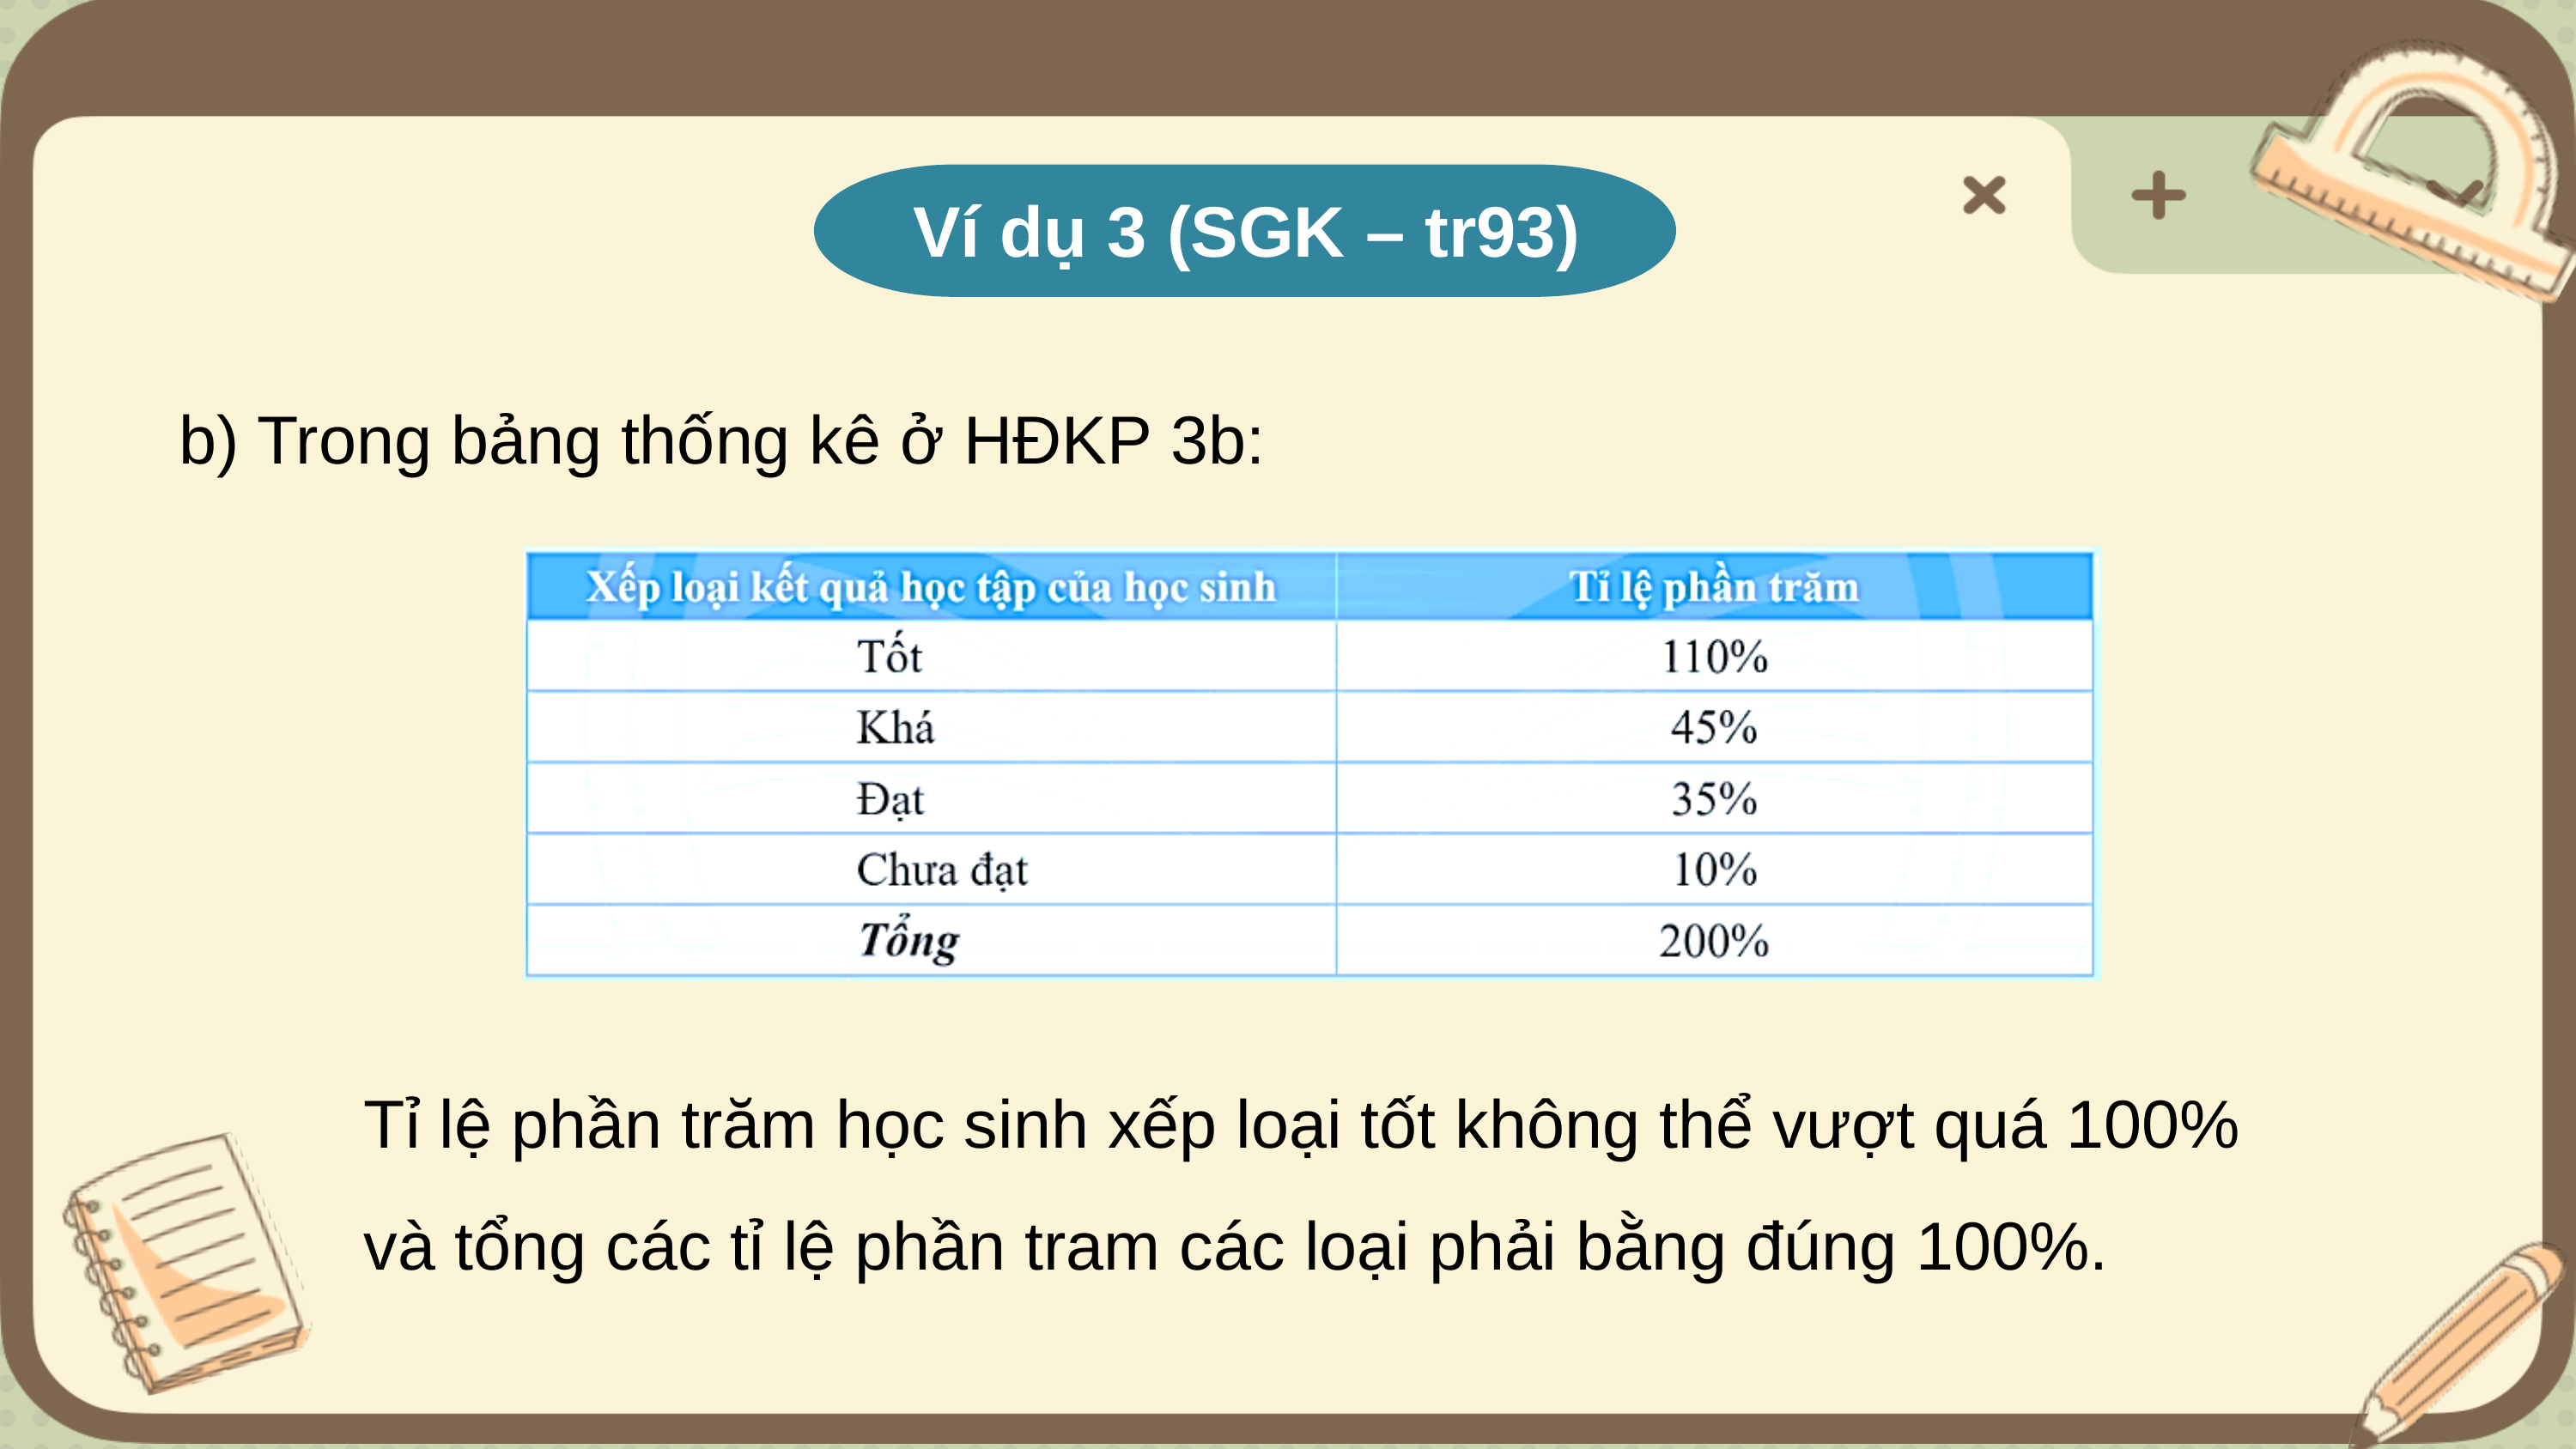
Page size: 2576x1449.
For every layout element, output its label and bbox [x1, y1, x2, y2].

picture [0, 0, 2576, 1449]
text_box [815, 166, 1675, 295]
